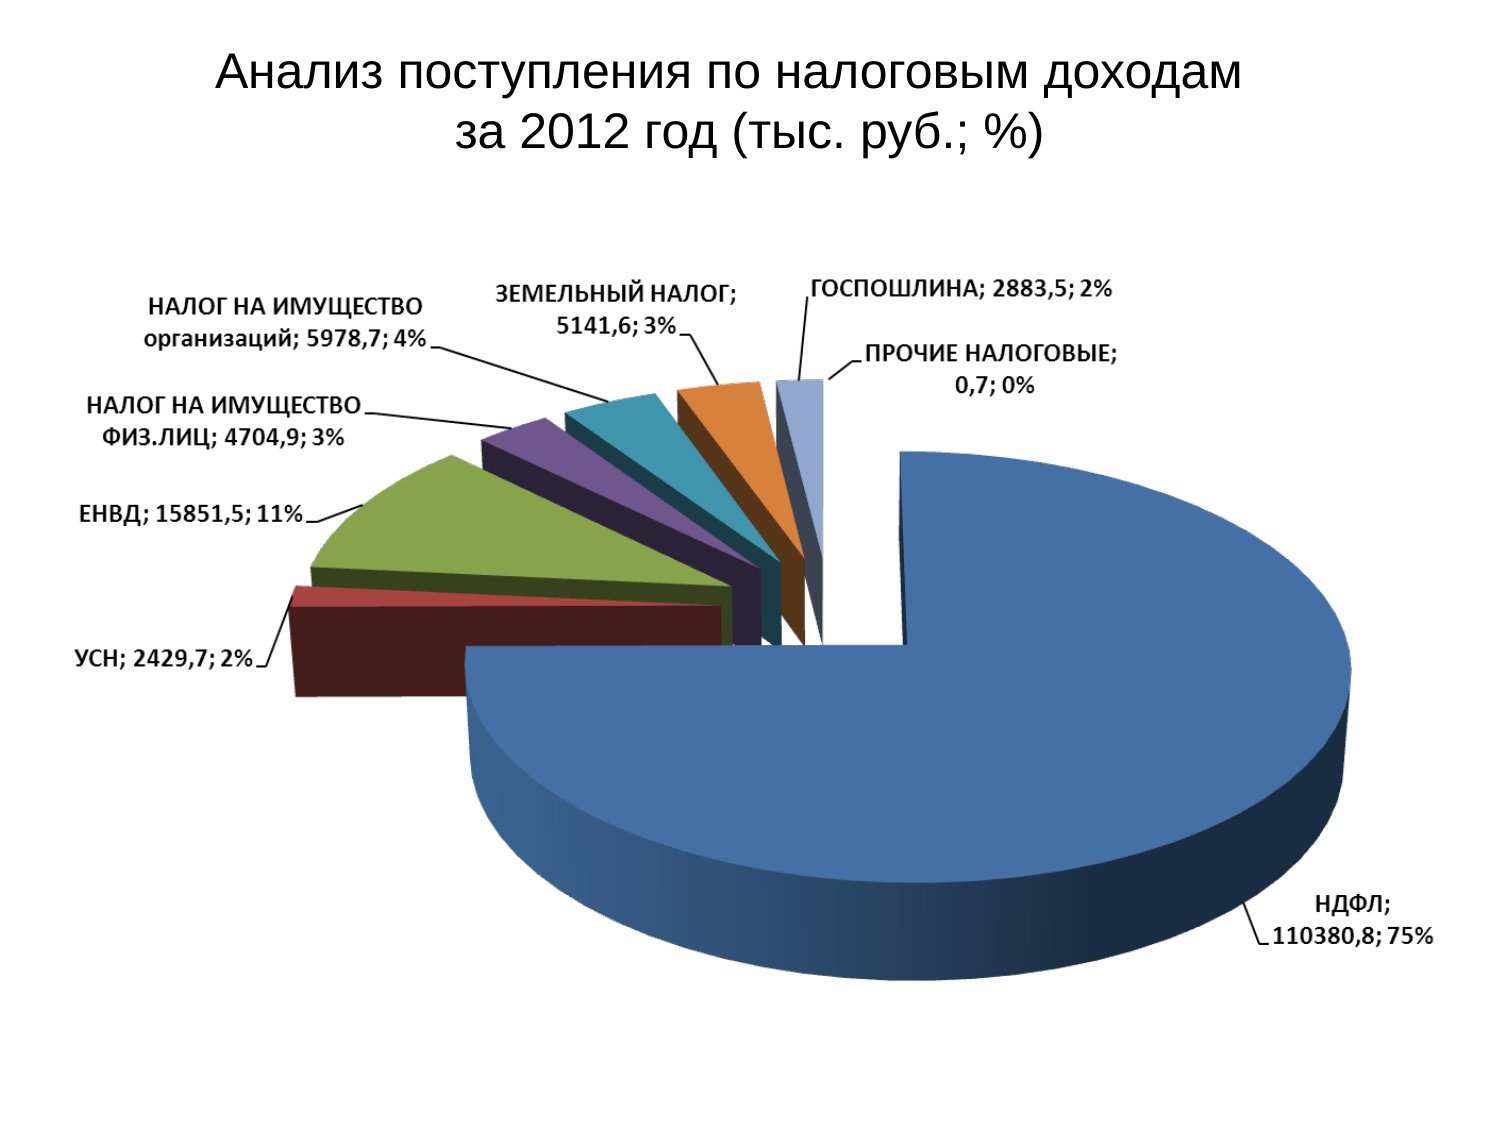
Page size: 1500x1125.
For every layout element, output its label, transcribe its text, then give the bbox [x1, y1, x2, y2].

picture [0, 136, 1500, 1125]
text_box Анализ поступления по налоговым доходам за 2012 год (тыс. руб.; %) [53, 30, 1447, 135]
